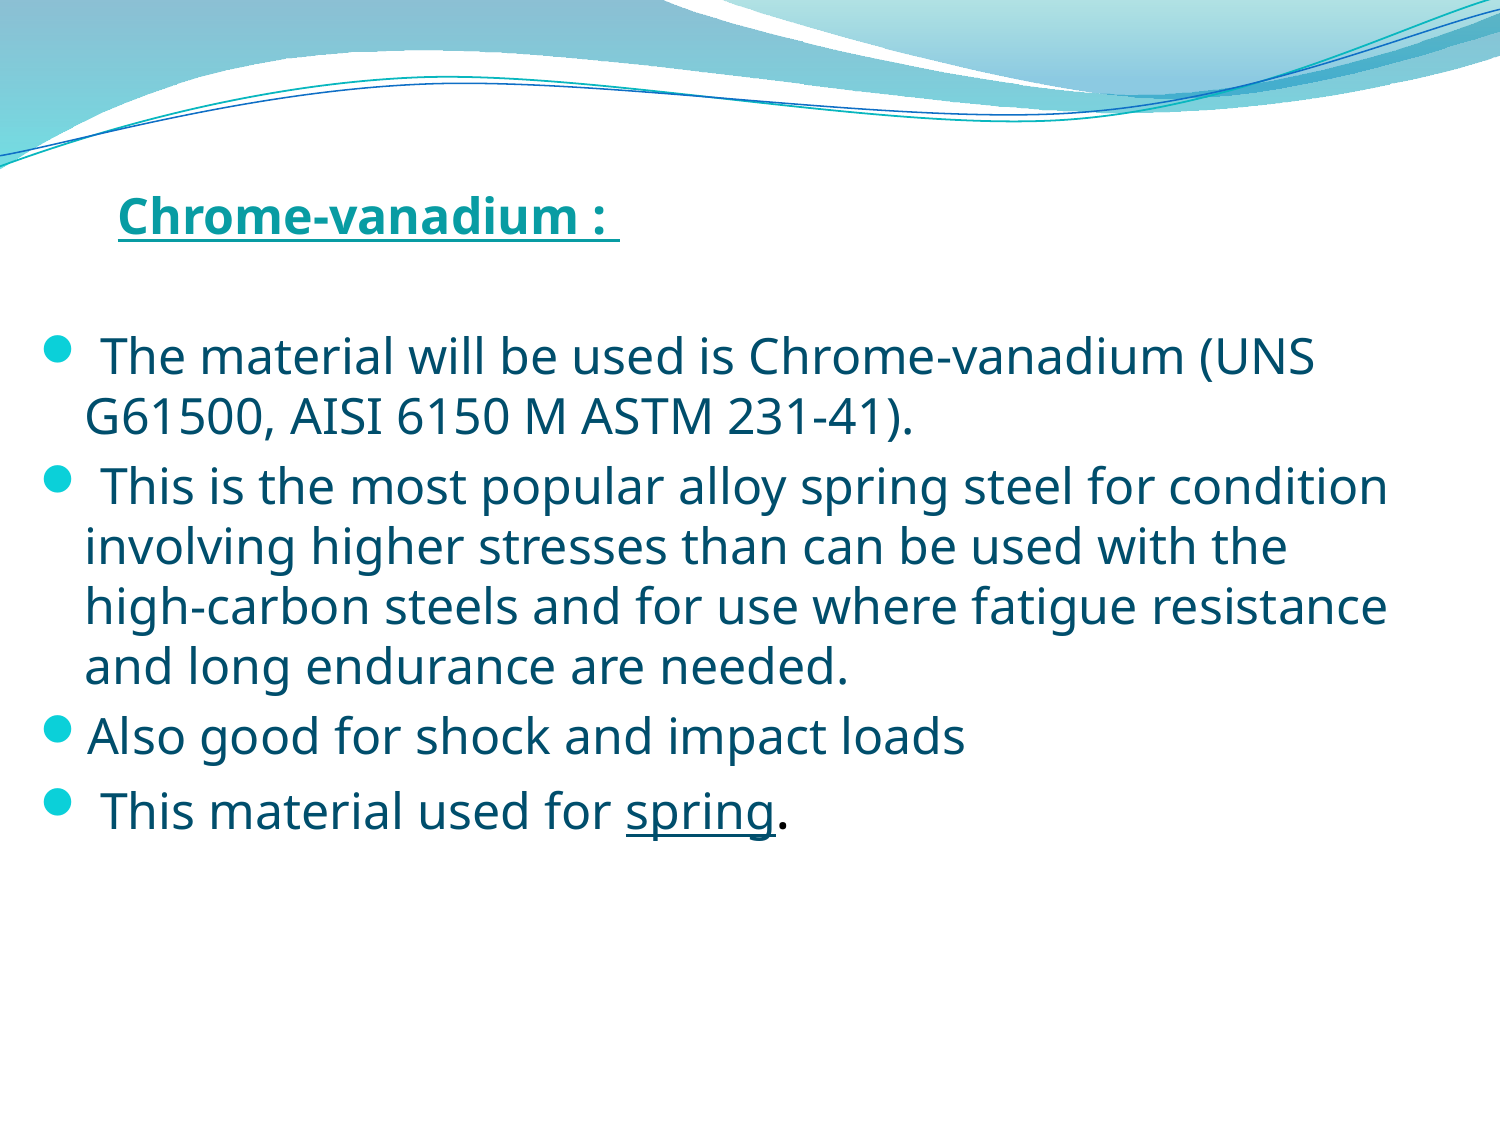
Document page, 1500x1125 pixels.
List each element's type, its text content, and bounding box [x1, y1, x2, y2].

list Chrome-vanadium : The material will be used is Chrome-vanadium (UNS G61500, AISI 6150 M ASTM 231-41). This is the most popular alloy spring steel for condition involving higher stresses than can be used with the high-carbon steels and for use where fatigue resistance and long endurance are needed. Also good for shock and impact loads This material used for spring. [24, 37, 1425, 1100]
